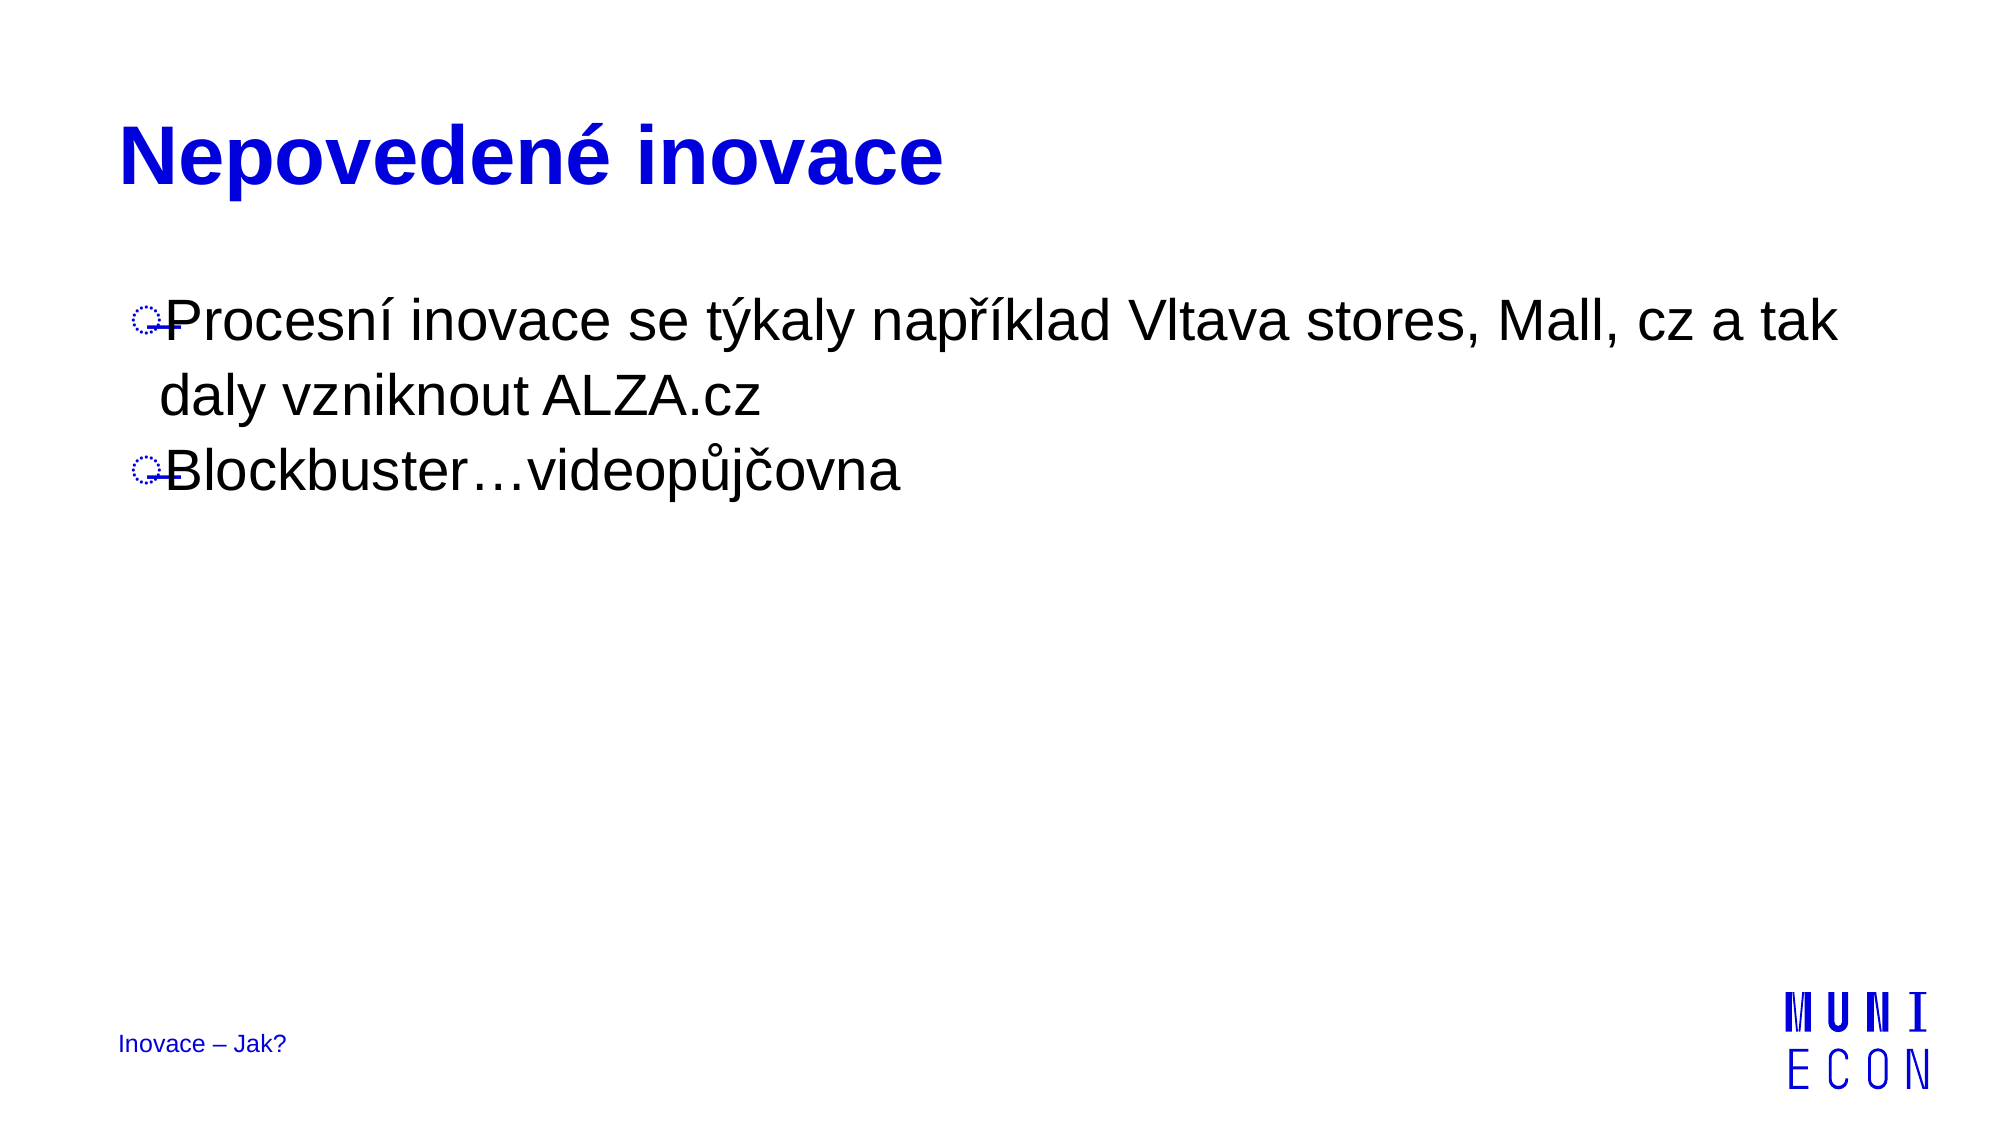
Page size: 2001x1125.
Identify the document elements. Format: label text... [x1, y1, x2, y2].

footer Inovace – Jak? [118, 1021, 1418, 1063]
list Procesní inovace se týkaly například Vltava stores, Mall, cz a tak daly vzniknout ALZA.cz Blockbuster…videopůjčovna [118, 277, 1883, 957]
title Nepovedené inovace [118, 118, 1883, 193]
